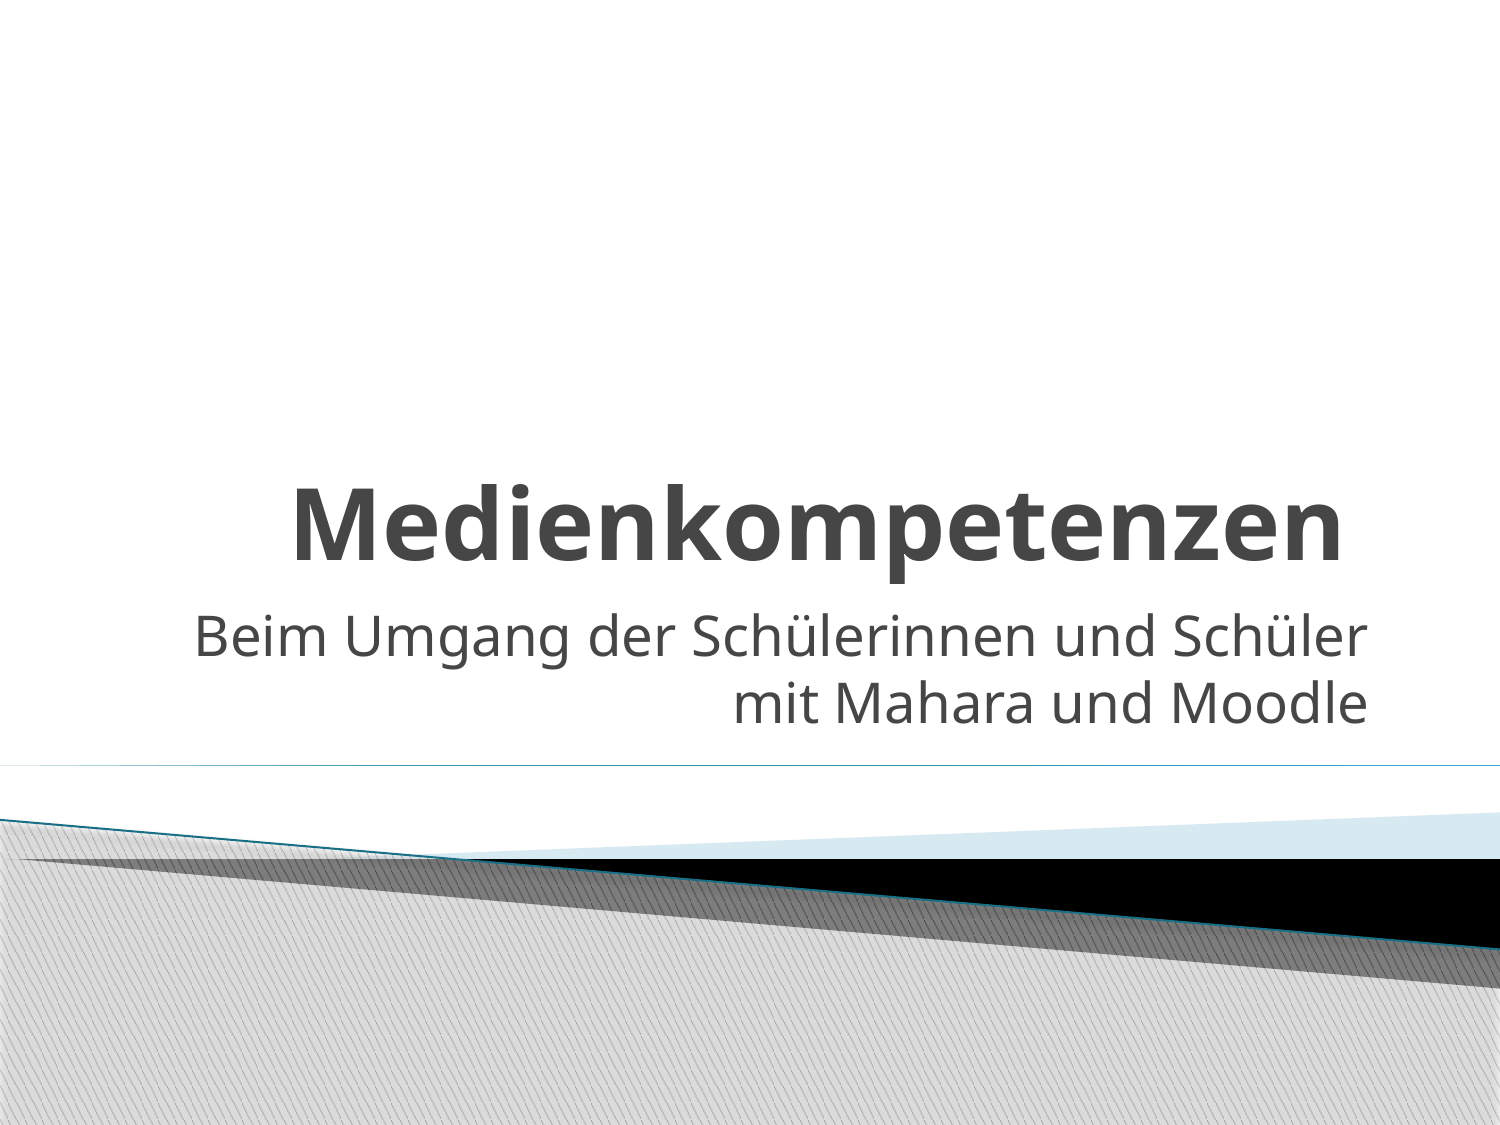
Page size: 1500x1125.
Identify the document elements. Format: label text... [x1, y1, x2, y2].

picture [5, 859, 1500, 989]
title Medienkompetenzen [112, 287, 1388, 588]
subtitle Beim Umgang der Schülerinnen und Schüler mit Mahara und Moodle [112, 592, 1388, 790]
